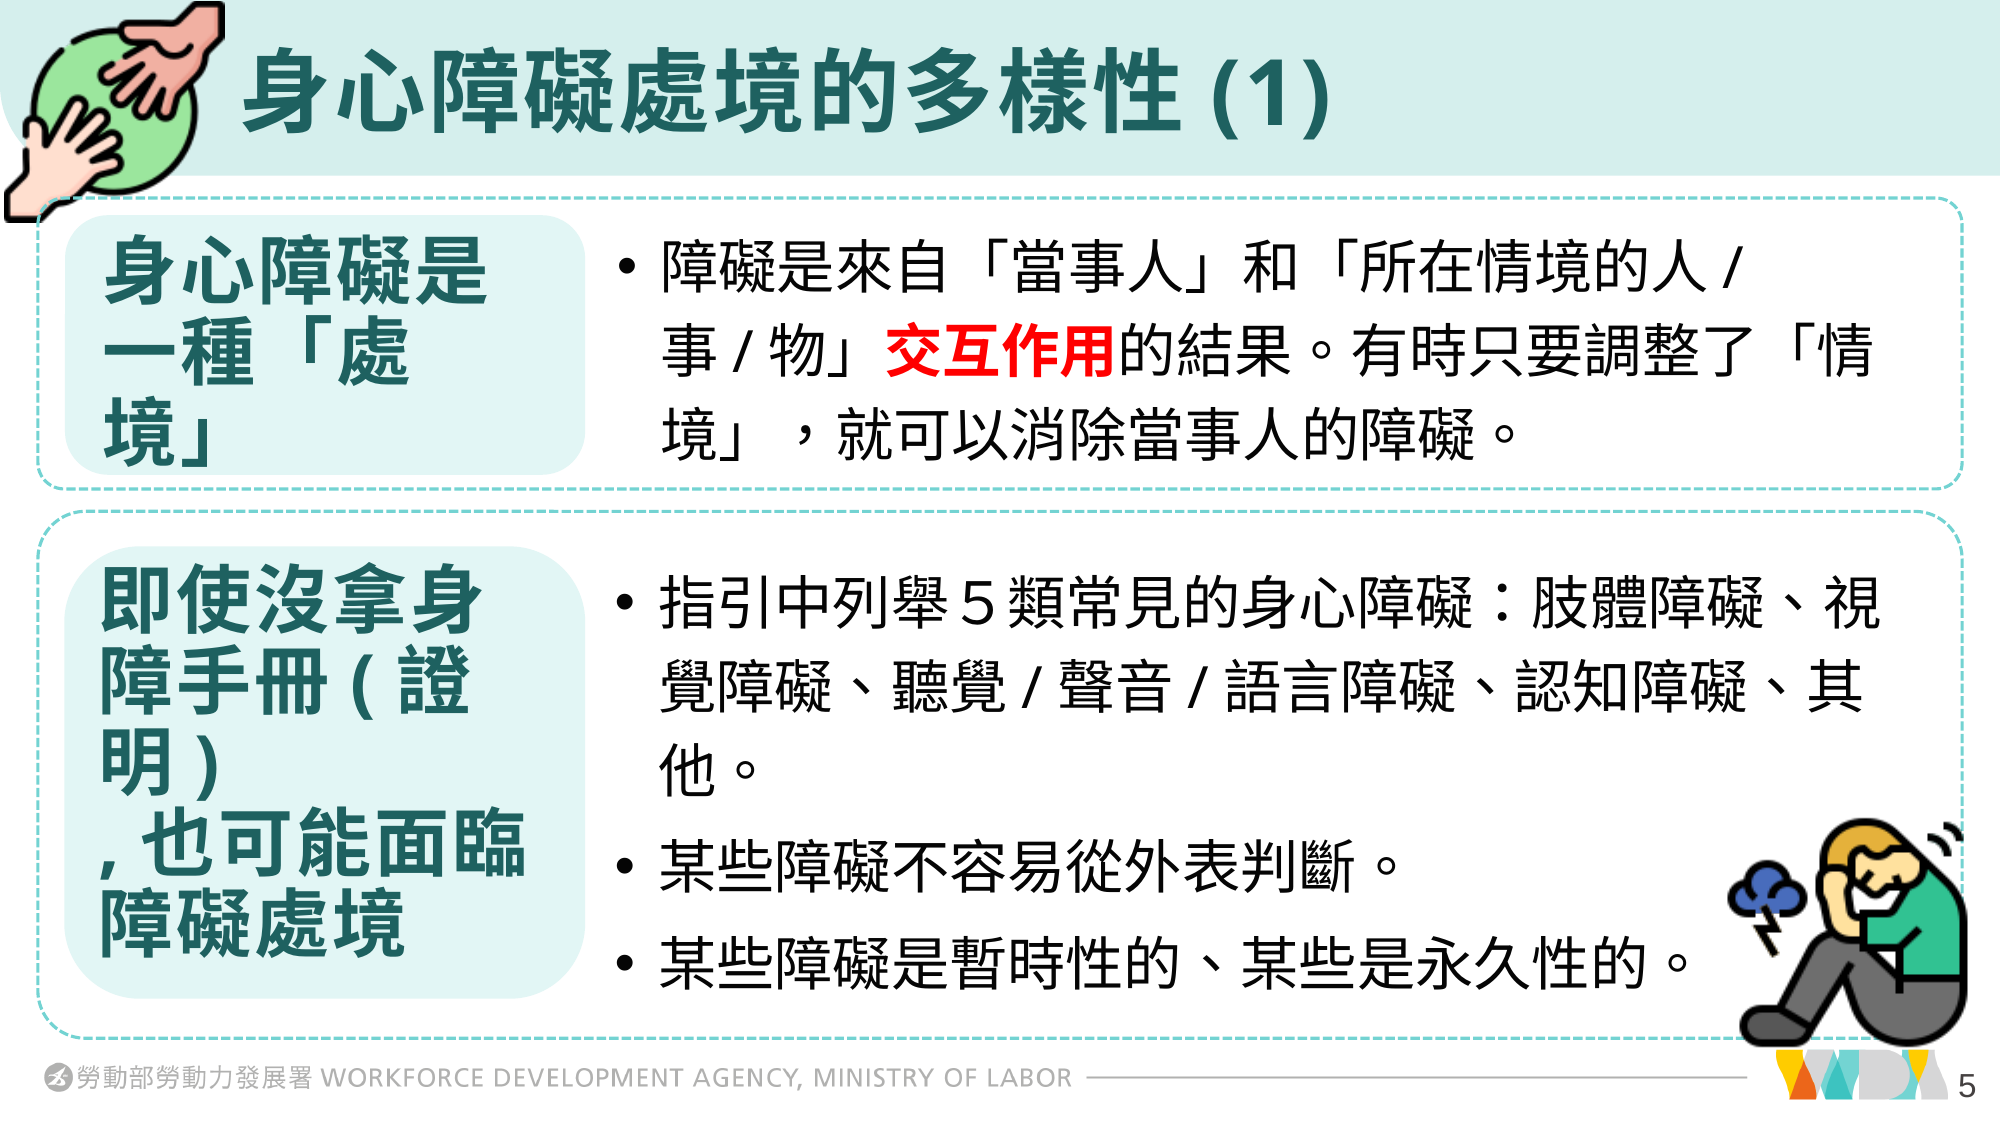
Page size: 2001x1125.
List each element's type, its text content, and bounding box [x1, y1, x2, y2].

text_box [0, 0, 2000, 177]
title 身心障礙處境的多樣性(1) [225, 33, 1893, 159]
picture [0, 0, 2001, 1125]
text_box [36, 196, 1964, 491]
text_box 5 [1886, 1054, 1992, 1115]
text_box [36, 510, 1964, 1040]
